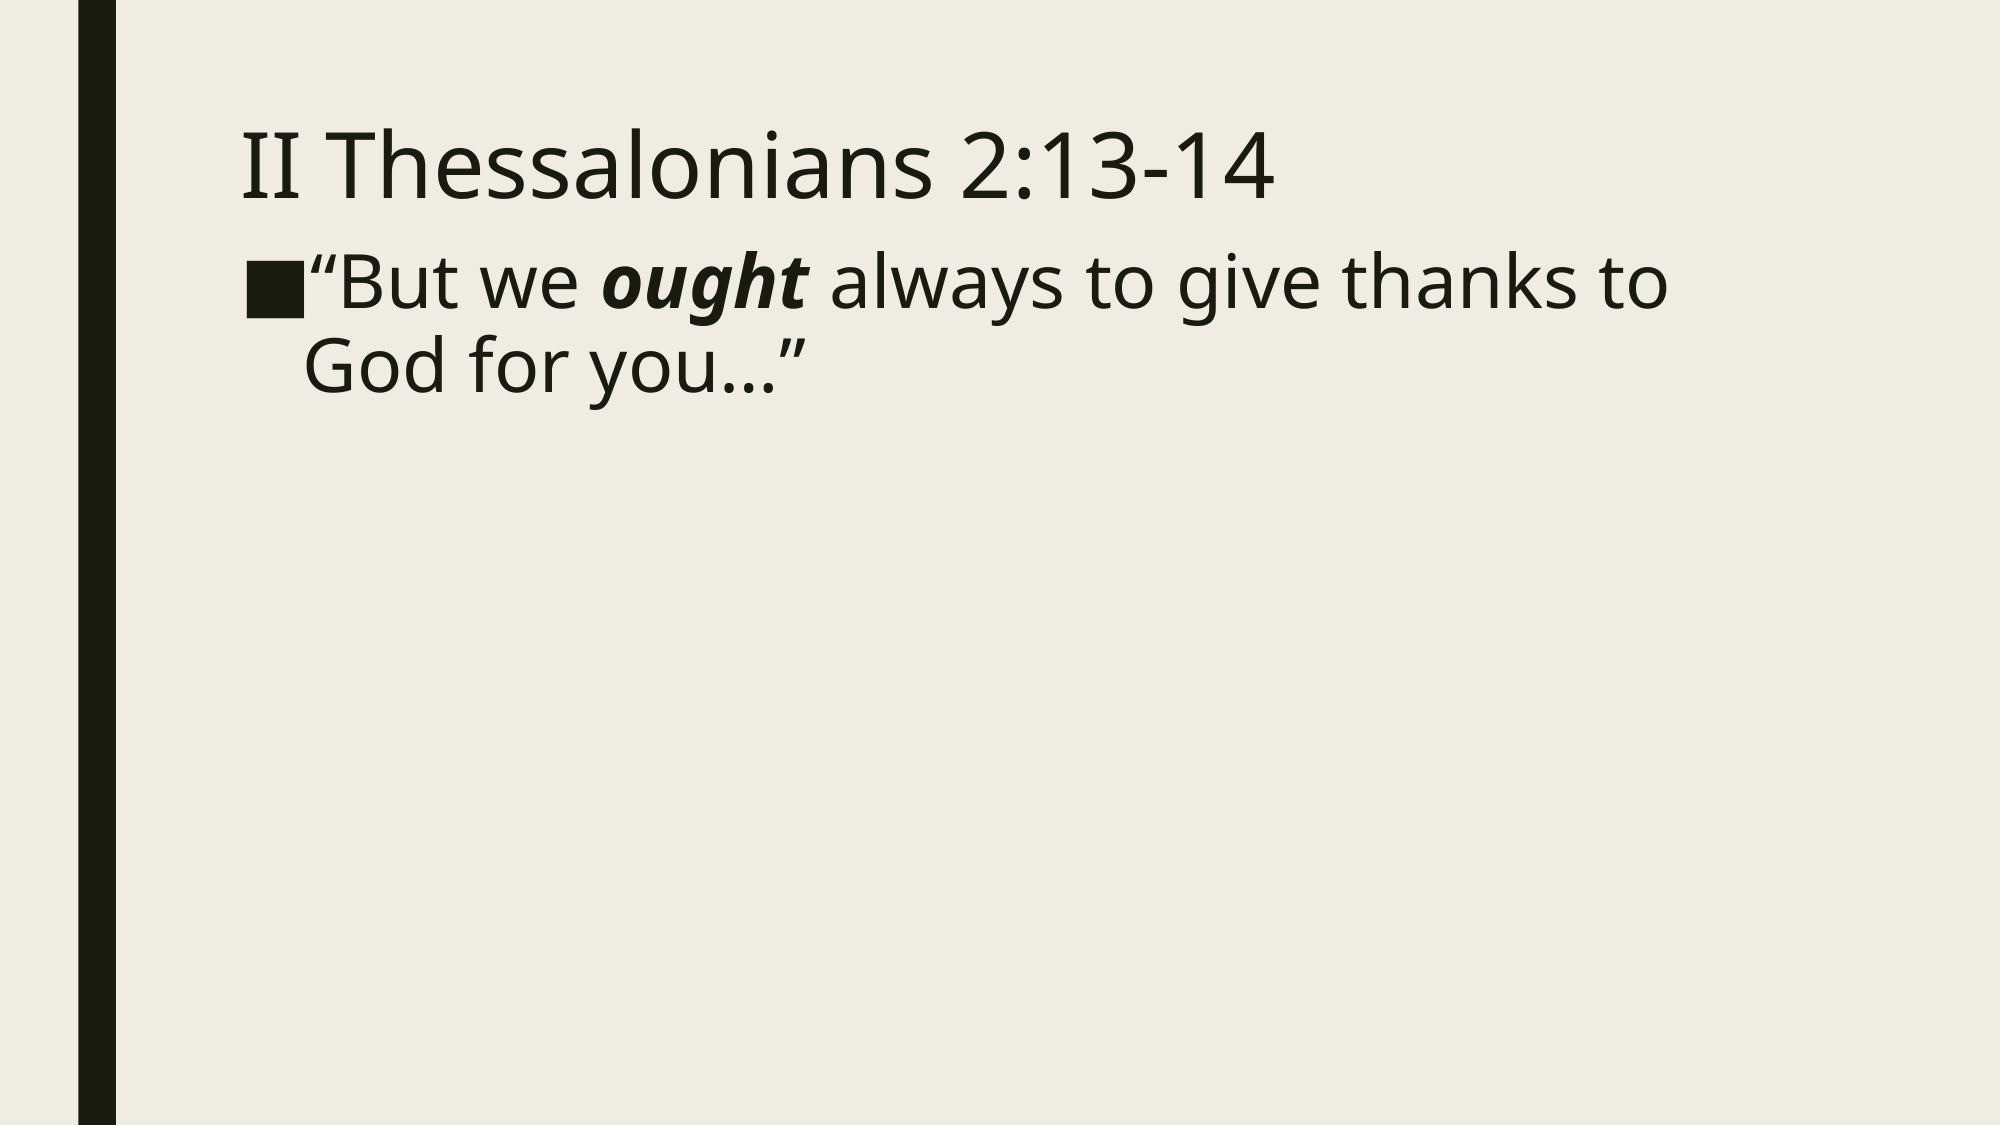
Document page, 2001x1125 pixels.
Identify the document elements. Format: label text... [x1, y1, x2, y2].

title II Thessalonians 2:13-14 [225, 112, 1800, 232]
list “But we ought always to give thanks to God for you…” [225, 232, 1800, 963]
